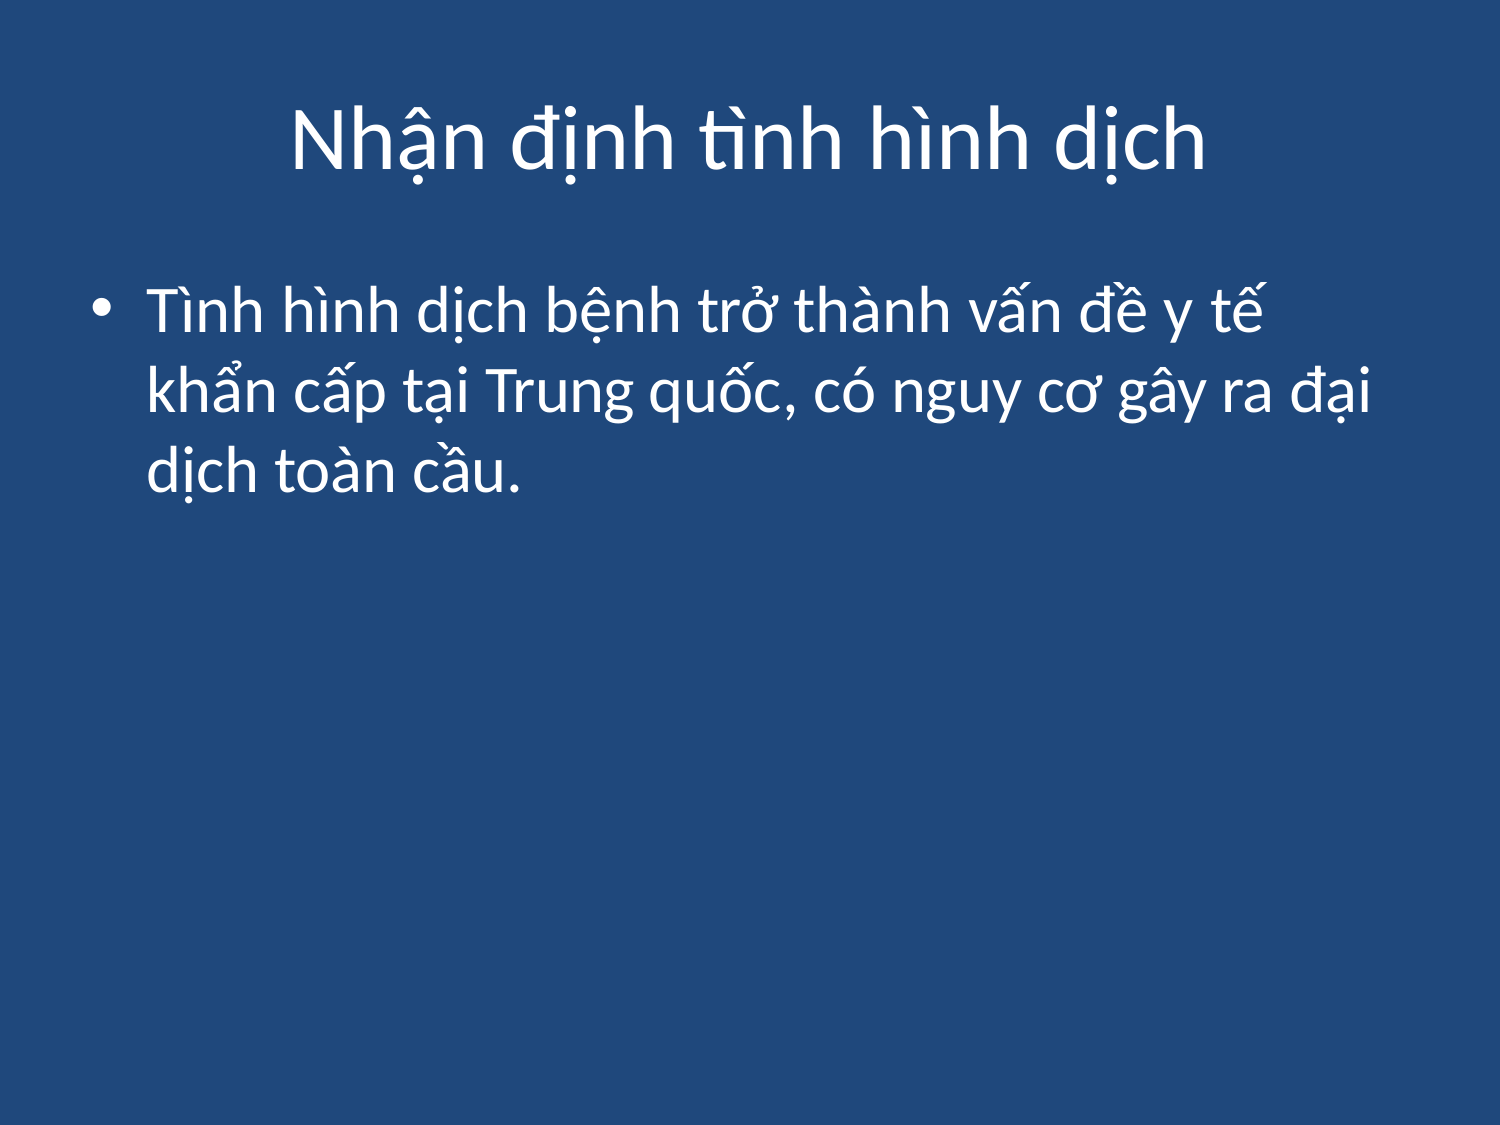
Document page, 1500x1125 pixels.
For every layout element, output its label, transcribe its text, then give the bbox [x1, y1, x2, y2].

text_box Tình hình dịch bệnh trở thành vấn đề y tế khẩn cấp tại Trung quốc, có nguy cơ gây ra đại dịch toàn cầu. [87, 263, 1390, 506]
title Nhận định tình hình dịch [287, 75, 1213, 263]
